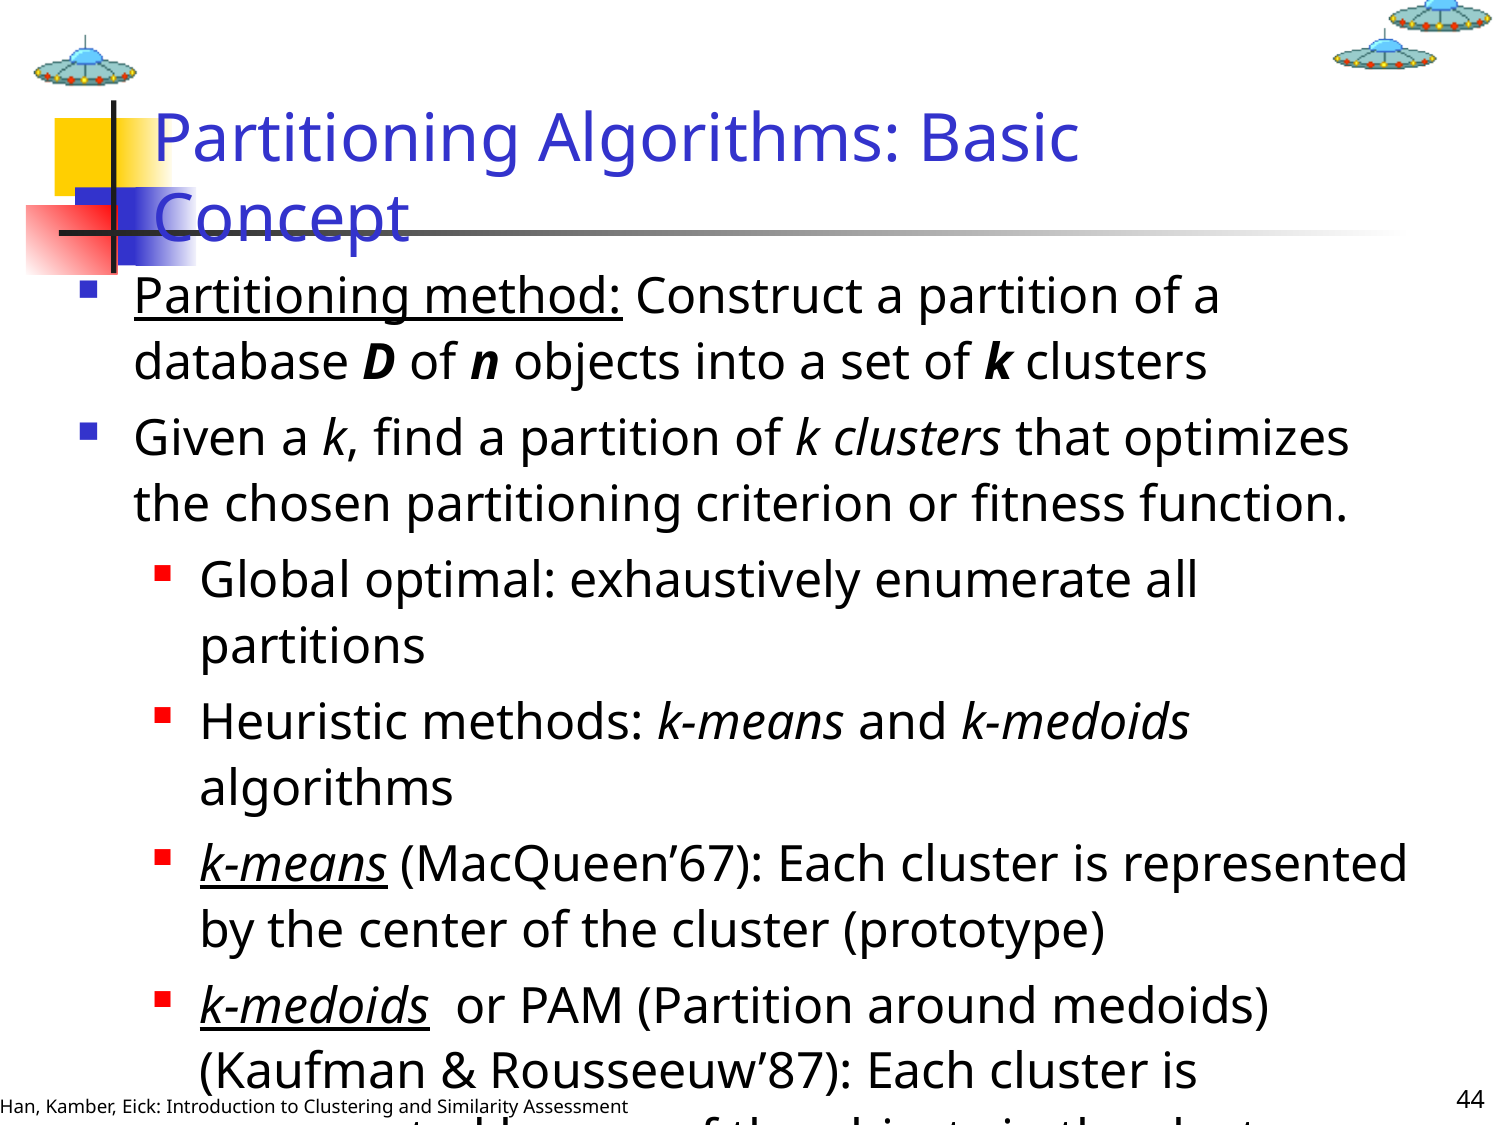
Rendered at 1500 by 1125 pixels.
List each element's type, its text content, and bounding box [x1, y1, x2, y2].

picture [1299, 0, 1500, 88]
slide_number 44 [1187, 1062, 1500, 1125]
picture [0, 0, 145, 109]
title Partitioning Algorithms: Basic Concept [137, 112, 1350, 238]
list Partitioning method: Construct a partition of a database D of n objects into a set of k clusters Given a k, find a partition of k clusters that optimizes the chosen partitioning criterion or fitness function. Global optimal: exhaustively enumerate all partitions Heuristic methods: k-means and k-medoids algorithms k-means (MacQueen’67): Each cluster is represented by the center of the cluster (prototype) k-medoids or PAM (Partition around medoids) (Kaufman & Rousseeuw’87): Each cluster is represented by one of the objects in the cluster; truly representative-based. [62, 249, 1450, 1038]
